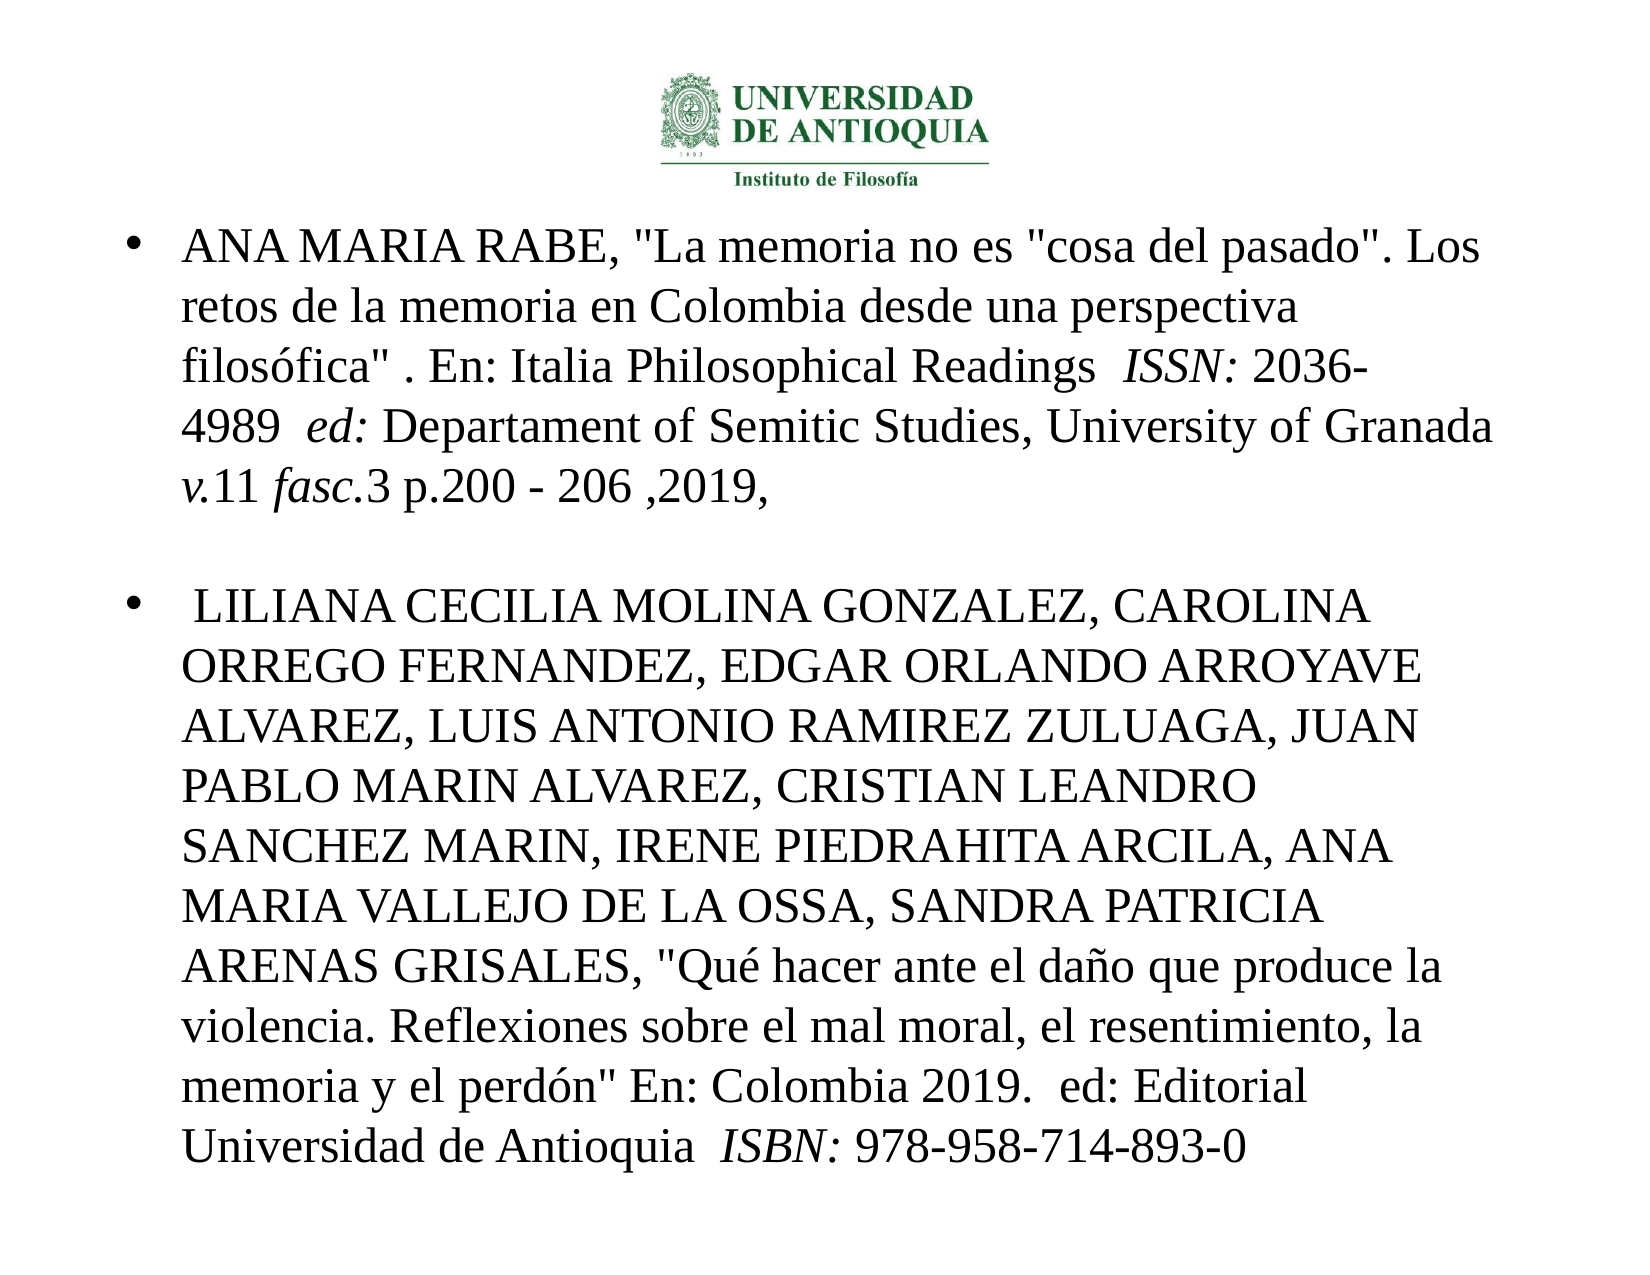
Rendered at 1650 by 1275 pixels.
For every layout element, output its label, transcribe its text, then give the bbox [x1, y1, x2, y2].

picture [660, 73, 989, 192]
list ANA MARIA RABE, "La memoria no es "cosa del pasado". Los retos de la memoria en Colombia desde una perspectiva filosófica" . En: Italia Philosophical Readings ISSN: 2036- 4989 ed: Departament of Semitic Studies, University of Granada v.11 fasc.3 p.200 - 206 ,2019, LILIANA CECILIA MOLINA GONZALEZ, CAROLINA ORREGO FERNANDEZ, EDGAR ORLANDO ARROYAVE ALVAREZ, LUIS ANTONIO RAMIREZ ZULUAGA, JUAN PABLO MARIN ALVAREZ, CRISTIAN LEANDRO SANCHEZ MARIN, IRENE PIEDRAHITA ARCILA, ANA MARIA VALLEJO DE LA OSSA, SANDRA PATRICIA ARENAS GRISALES, "Qué hacer ante el daño que produce la violencia. Reflexiones sobre el mal moral, el resentimiento, la memoria y el perdón" En: Colombia 2019. ed: Editorial Universidad de Antioquia ISBN: 978-958-714-893-0 [125, 212, 1500, 1273]
